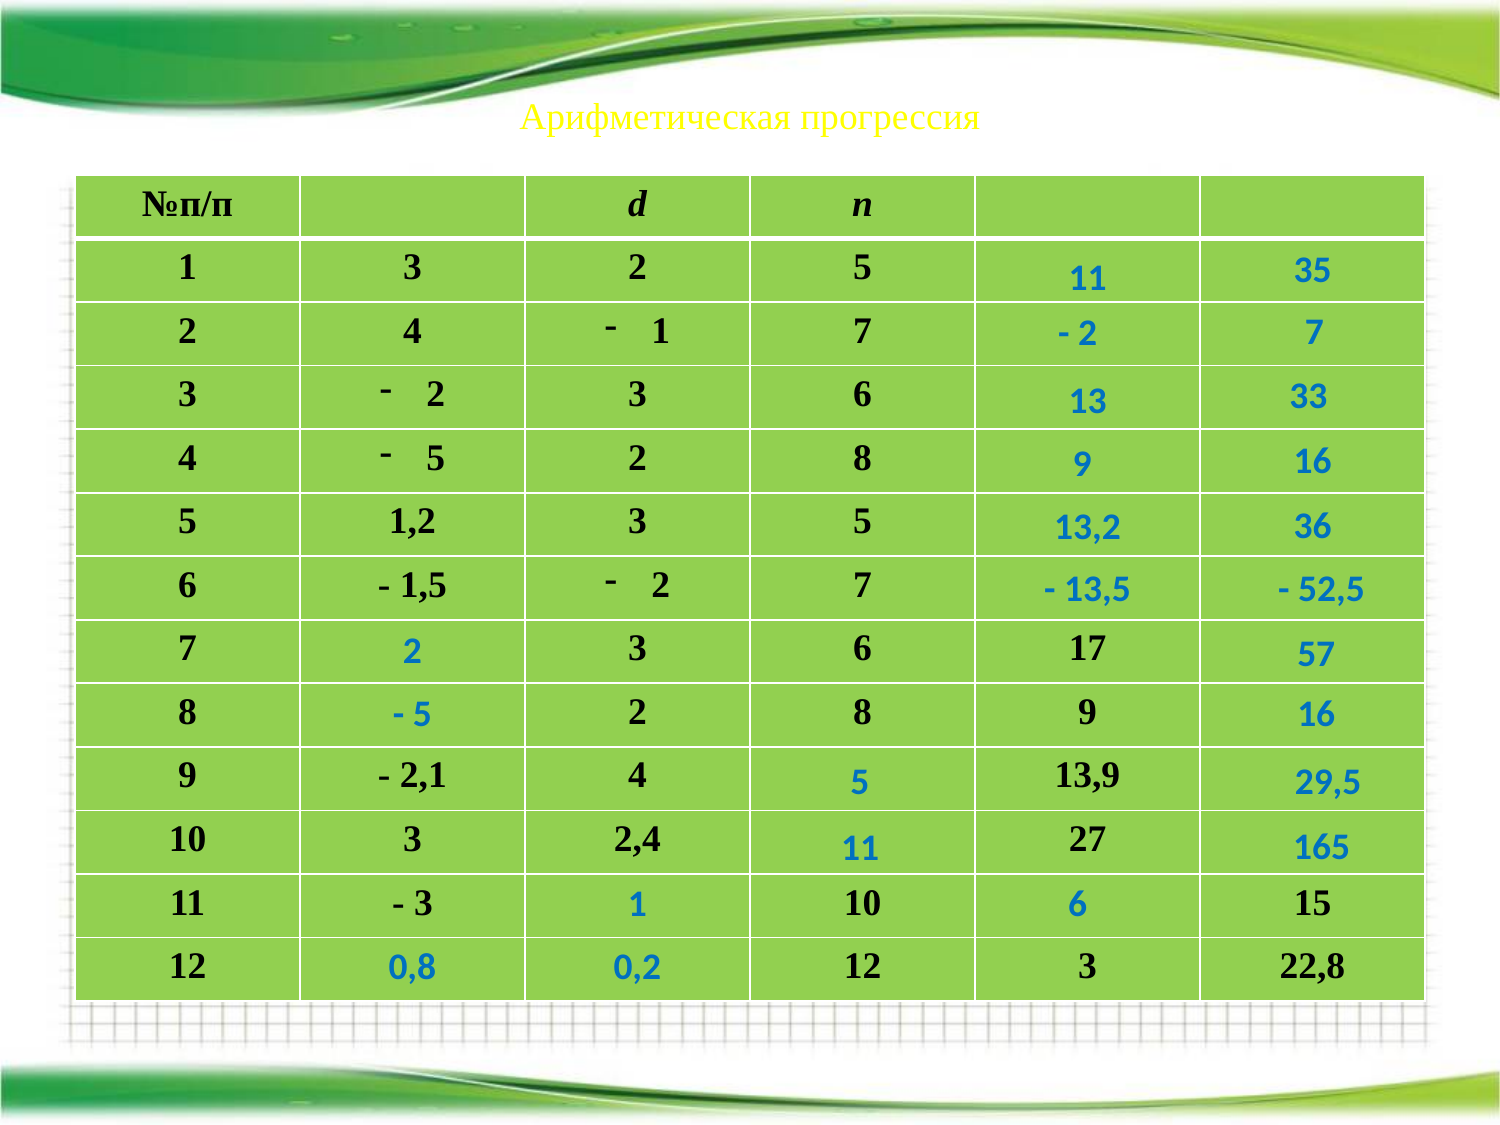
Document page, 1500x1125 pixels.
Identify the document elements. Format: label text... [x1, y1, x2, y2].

text_box 165 [1269, 819, 1374, 870]
text_box 5 [808, 754, 912, 805]
text_box 2 [360, 623, 464, 674]
text_box 1 [585, 876, 689, 927]
text_box 7 [1262, 304, 1366, 355]
title Арифметическая прогрессия [75, 62, 1425, 168]
text_box 13,2 [1035, 499, 1139, 550]
text_box 33 [1256, 368, 1360, 419]
text_box 35 [1260, 242, 1364, 294]
text_box 0,2 [585, 938, 689, 990]
text_box - 13,5 [1026, 560, 1149, 612]
text_box 11 [808, 820, 912, 871]
text_box - 2 [1026, 305, 1130, 356]
text_box 16 [1260, 433, 1364, 485]
text_box 0,8 [360, 938, 464, 990]
text_box 13 [1035, 373, 1139, 424]
text_box 11 [1035, 249, 1139, 301]
text_box 29,5 [1276, 754, 1380, 805]
text_box 57 [1264, 626, 1368, 677]
text_box - 5 [360, 685, 464, 737]
text_box - 52,5 [1260, 560, 1383, 612]
text_box 6 [1026, 876, 1130, 927]
text_box 9 [1030, 435, 1134, 487]
text_box 16 [1264, 685, 1368, 737]
text_box 36 [1260, 497, 1364, 549]
picture [0, 0, 1500, 1125]
